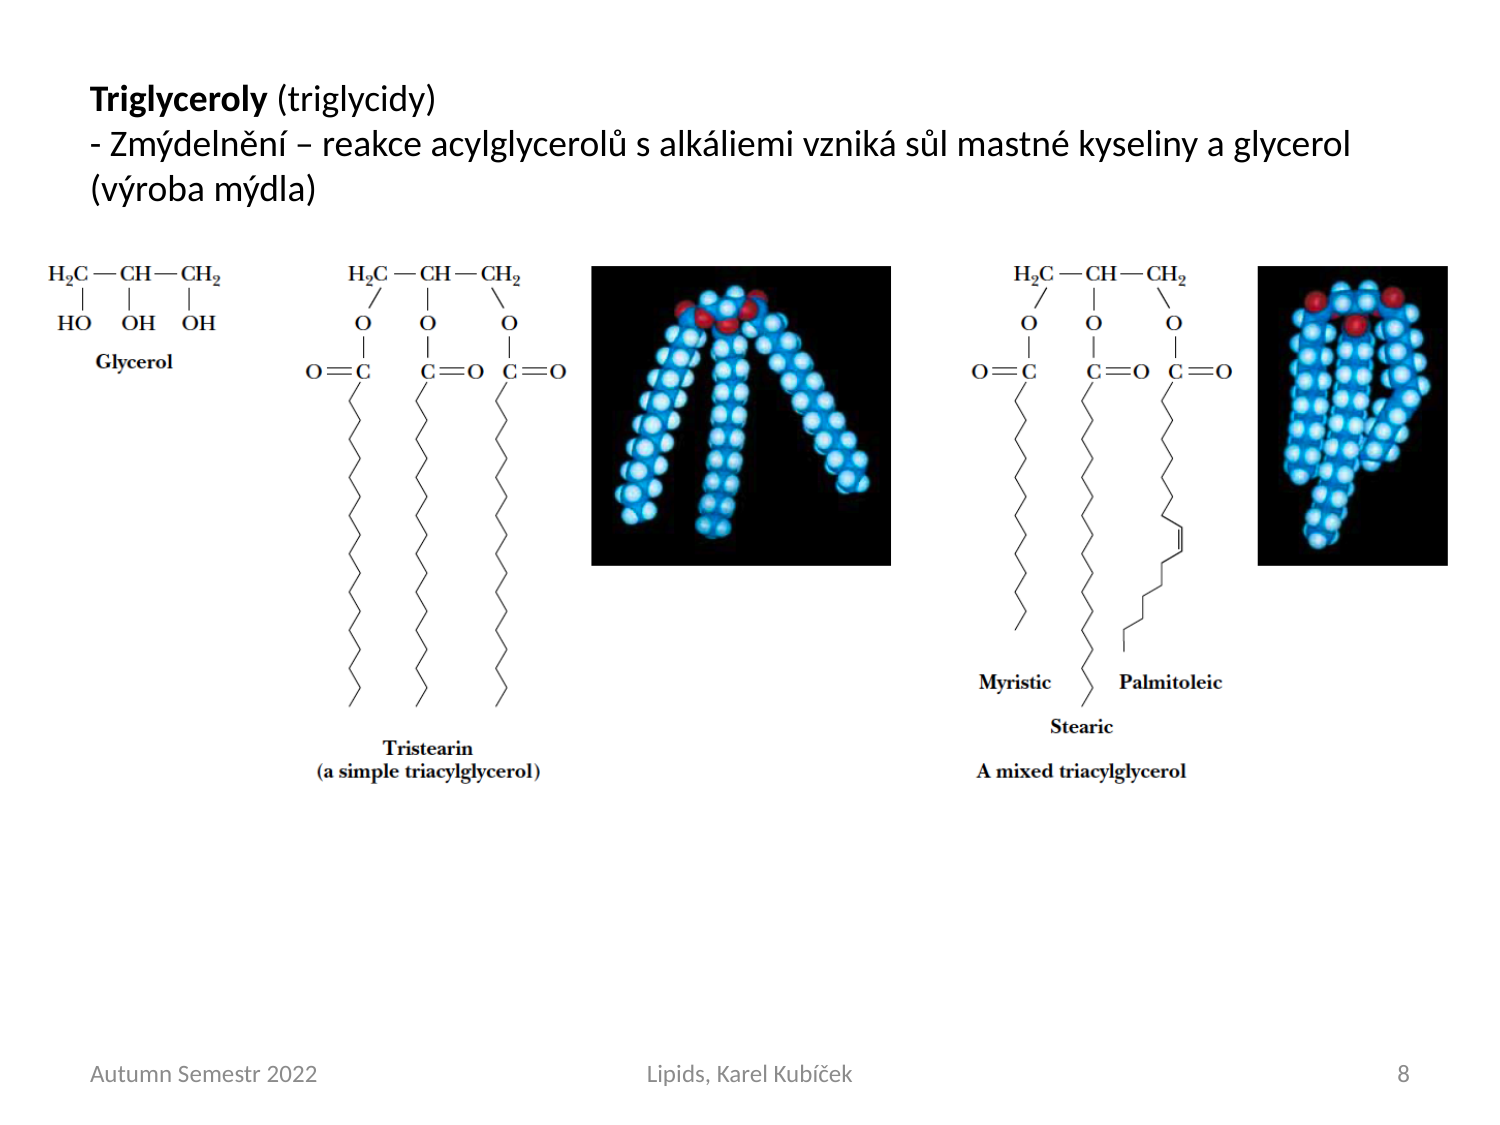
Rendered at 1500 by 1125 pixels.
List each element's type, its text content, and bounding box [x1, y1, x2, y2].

picture [45, 263, 1453, 787]
slide_number Autumn Semestr 2022 [75, 1042, 425, 1103]
text_box Triglyceroly (triglycidy) - Zmýdelnění – reakce acylglycerolů s alkáliemi vzniká sůl mastné kyseliny a glycerol (výroba mýdla) [74, 66, 1425, 261]
slide_number 8 [1074, 1042, 1425, 1103]
footer Lipids, Karel Kubíček [512, 1042, 988, 1103]
